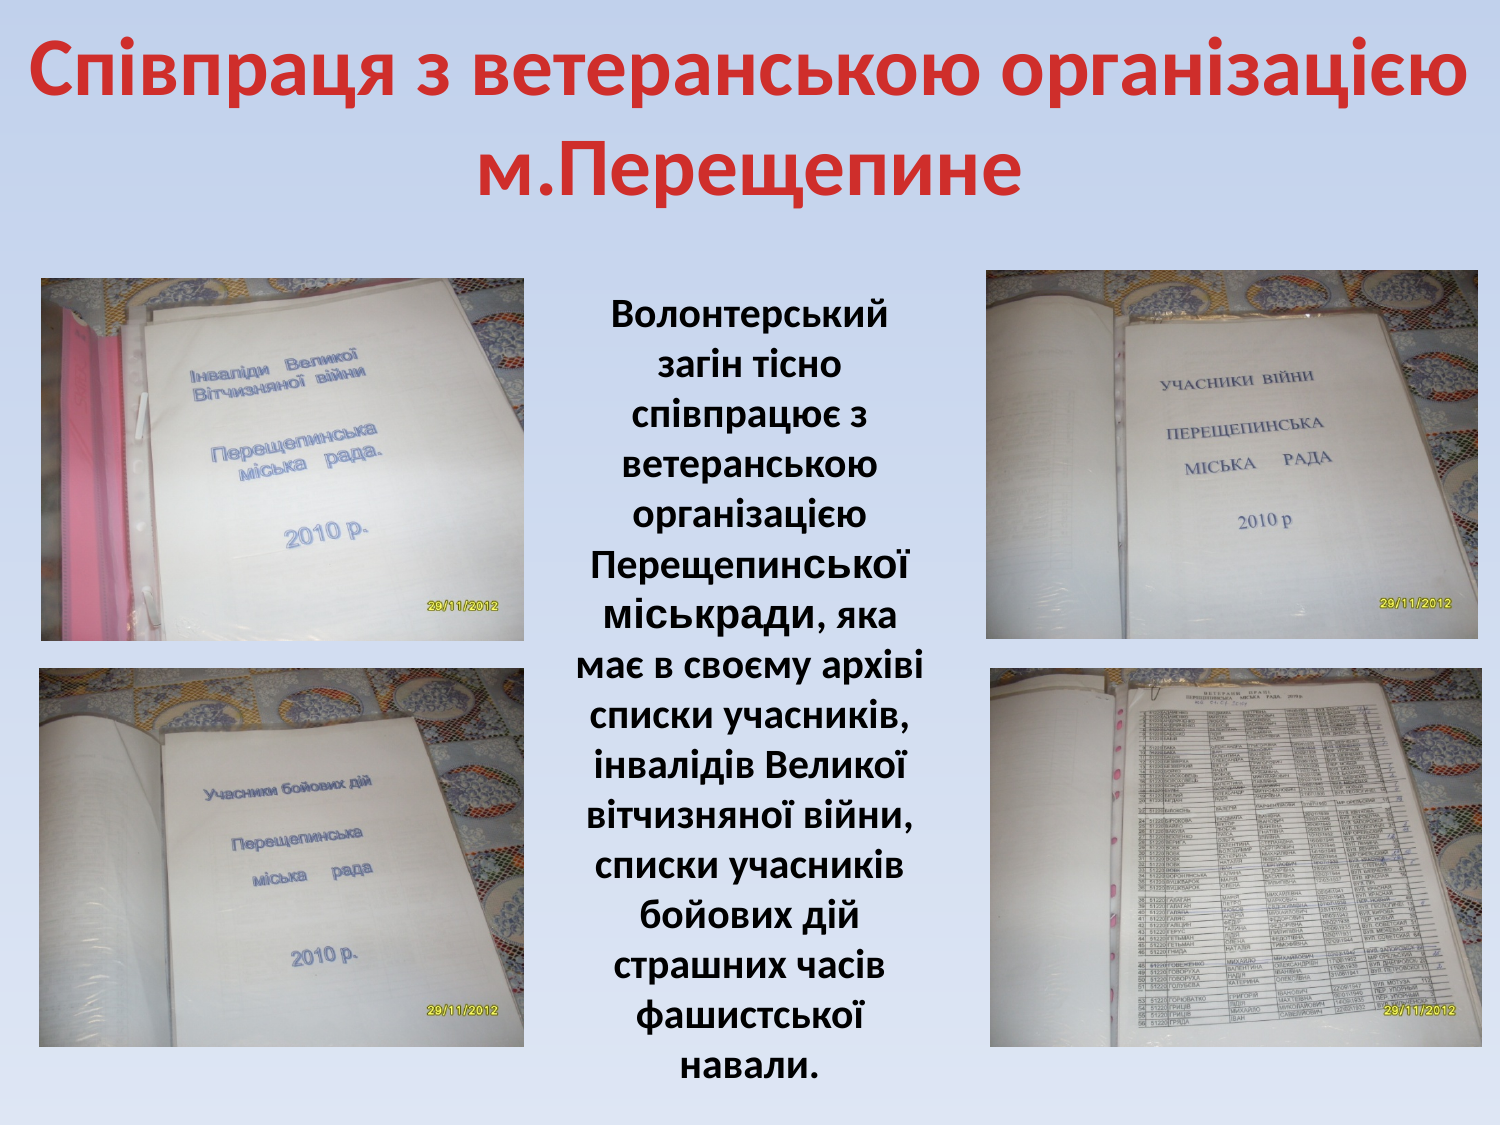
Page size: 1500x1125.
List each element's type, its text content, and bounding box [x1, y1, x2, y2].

text_box Співпраця з ветеранською організацією м.Перещепине [14, 4, 1486, 220]
picture [39, 668, 524, 1048]
picture [986, 270, 1479, 640]
text_box Волонтерський загін тісно співпрацює з ветеранською організацією Перещепинської міськради, яка має в своєму архіві списки учасників, інвалідів Великої вітчизняної війни, списки учасників бойових дій страшних часів фашистської навали. [549, 278, 951, 1094]
picture [40, 278, 524, 641]
picture [990, 668, 1482, 1048]
